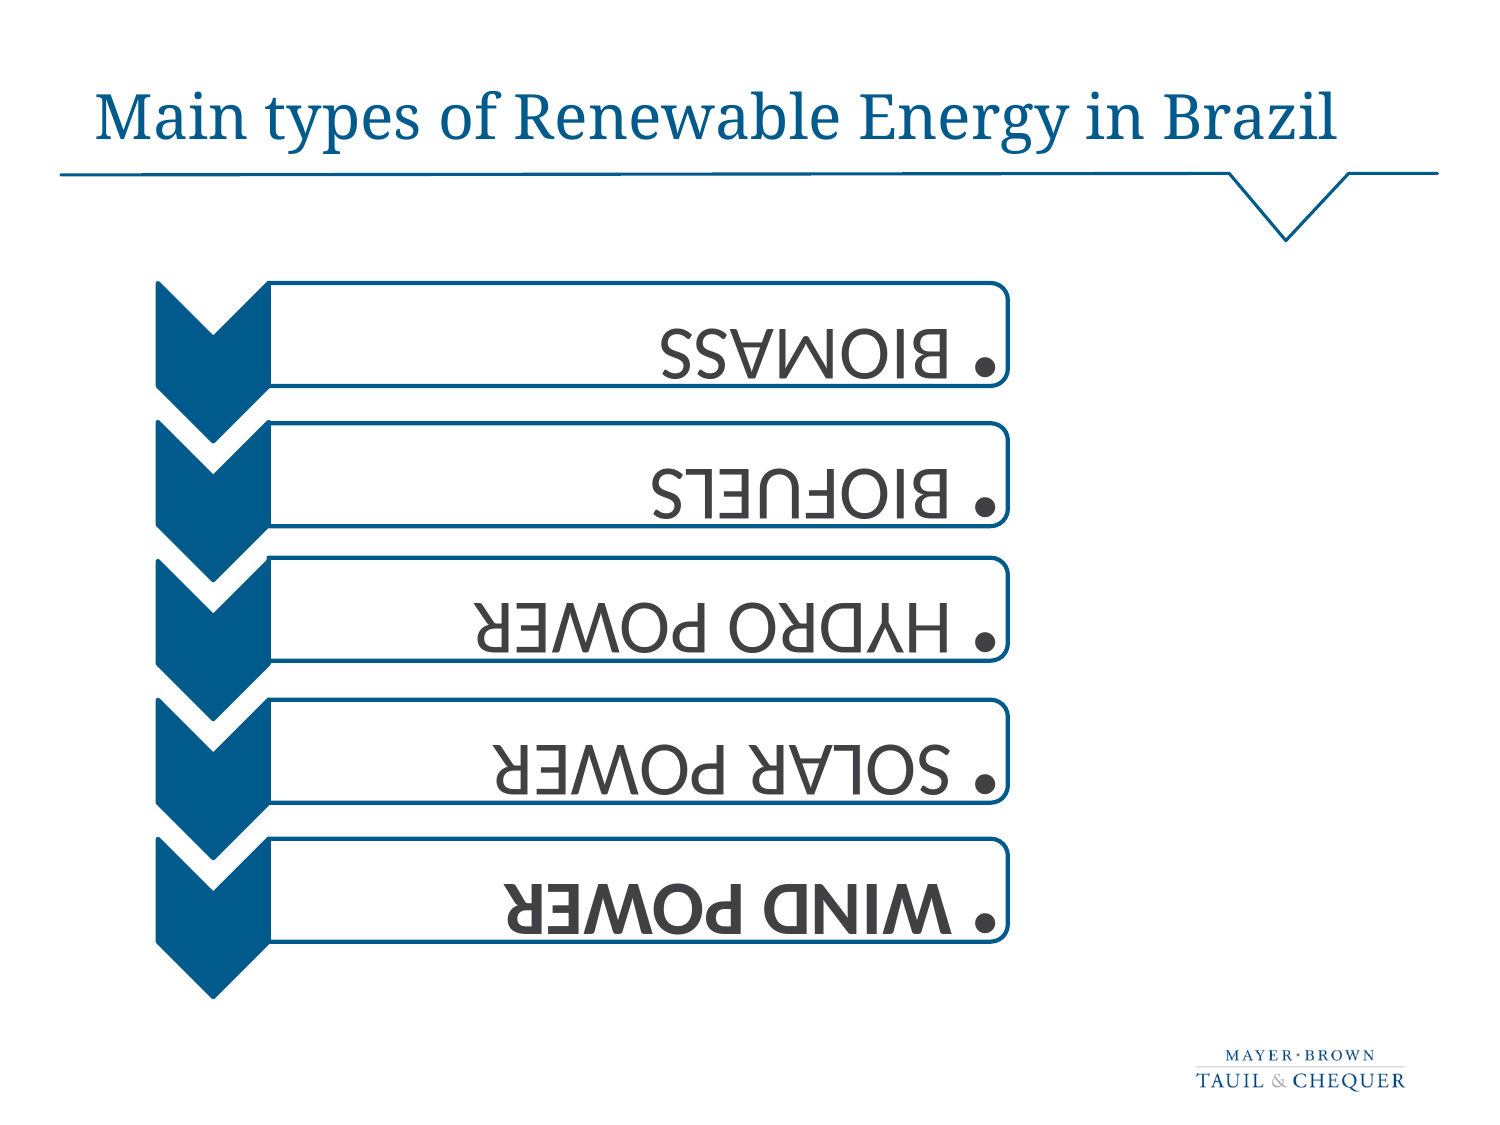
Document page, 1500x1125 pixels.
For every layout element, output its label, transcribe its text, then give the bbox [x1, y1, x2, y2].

picture [1196, 1046, 1407, 1094]
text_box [157, 282, 1008, 998]
title Main types of Renewable Energy in Brazil [94, 76, 1406, 210]
